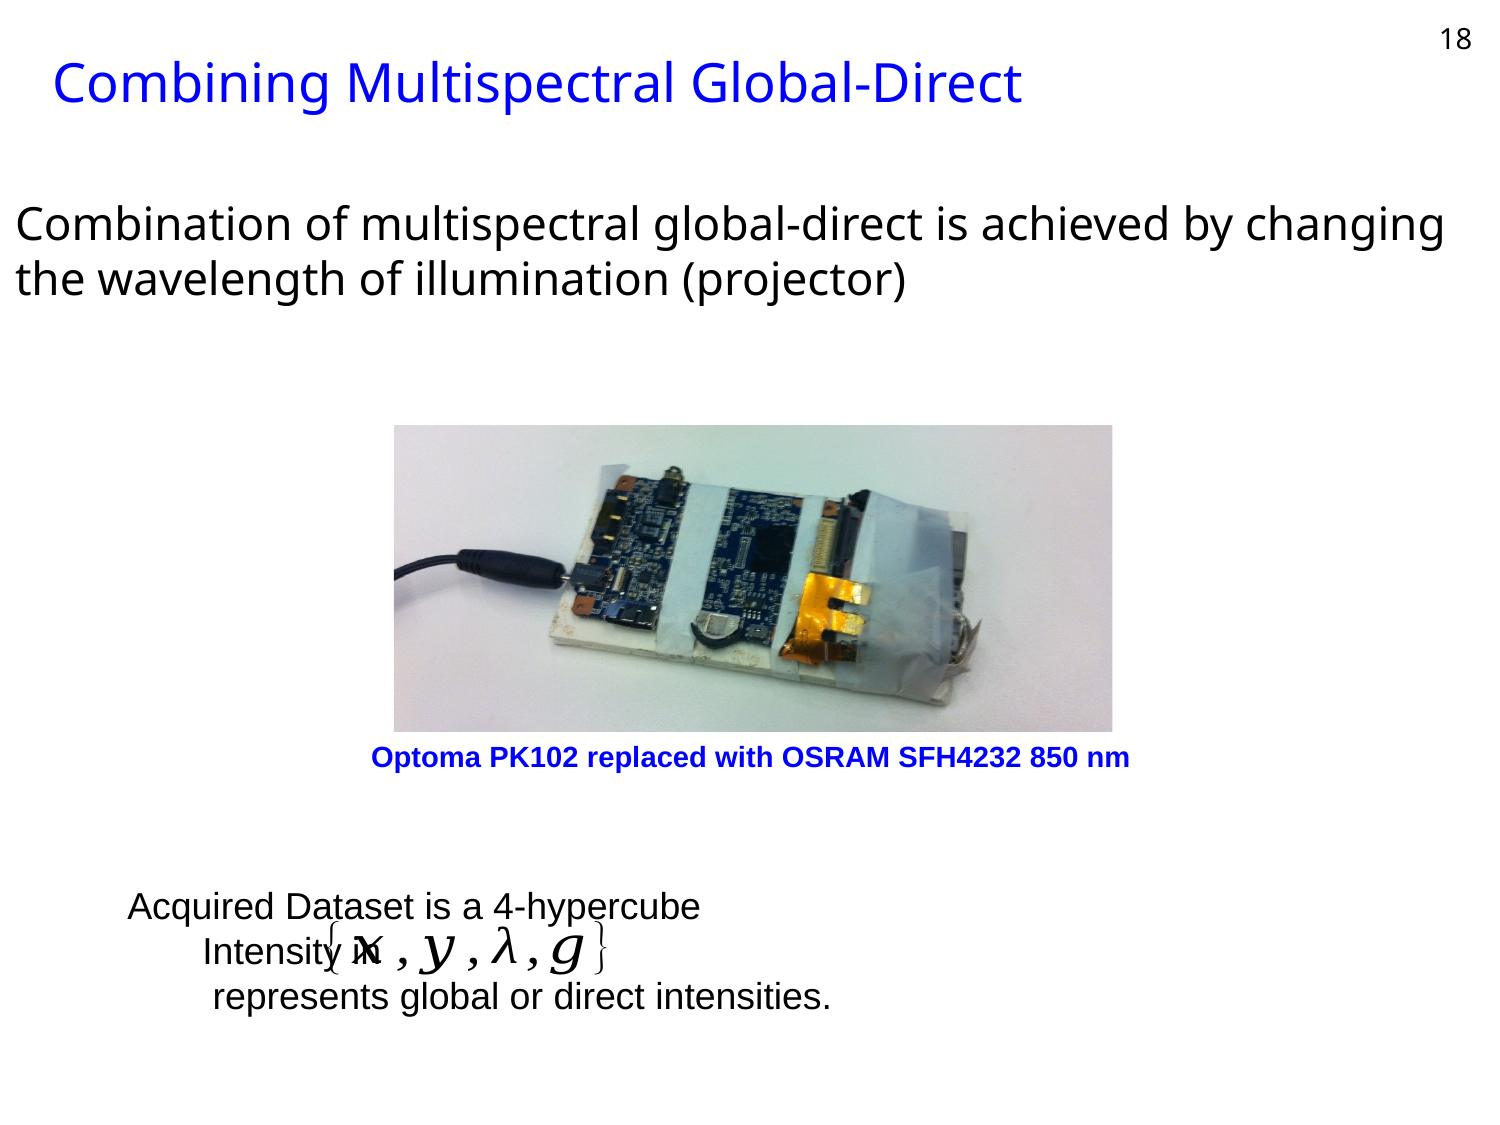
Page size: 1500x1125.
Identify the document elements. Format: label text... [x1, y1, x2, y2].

picture [393, 424, 1113, 732]
title Combining Multispectral Global-Direct [37, 0, 1313, 175]
text_box Optoma PK102 replaced with OSRAM SFH4232 850 nm [356, 731, 1200, 781]
list Combination of multispectral global-direct is achieved by changing the wavelength of illumination (projector) [0, 187, 1500, 1019]
slide_number 18 [1175, 12, 1488, 88]
